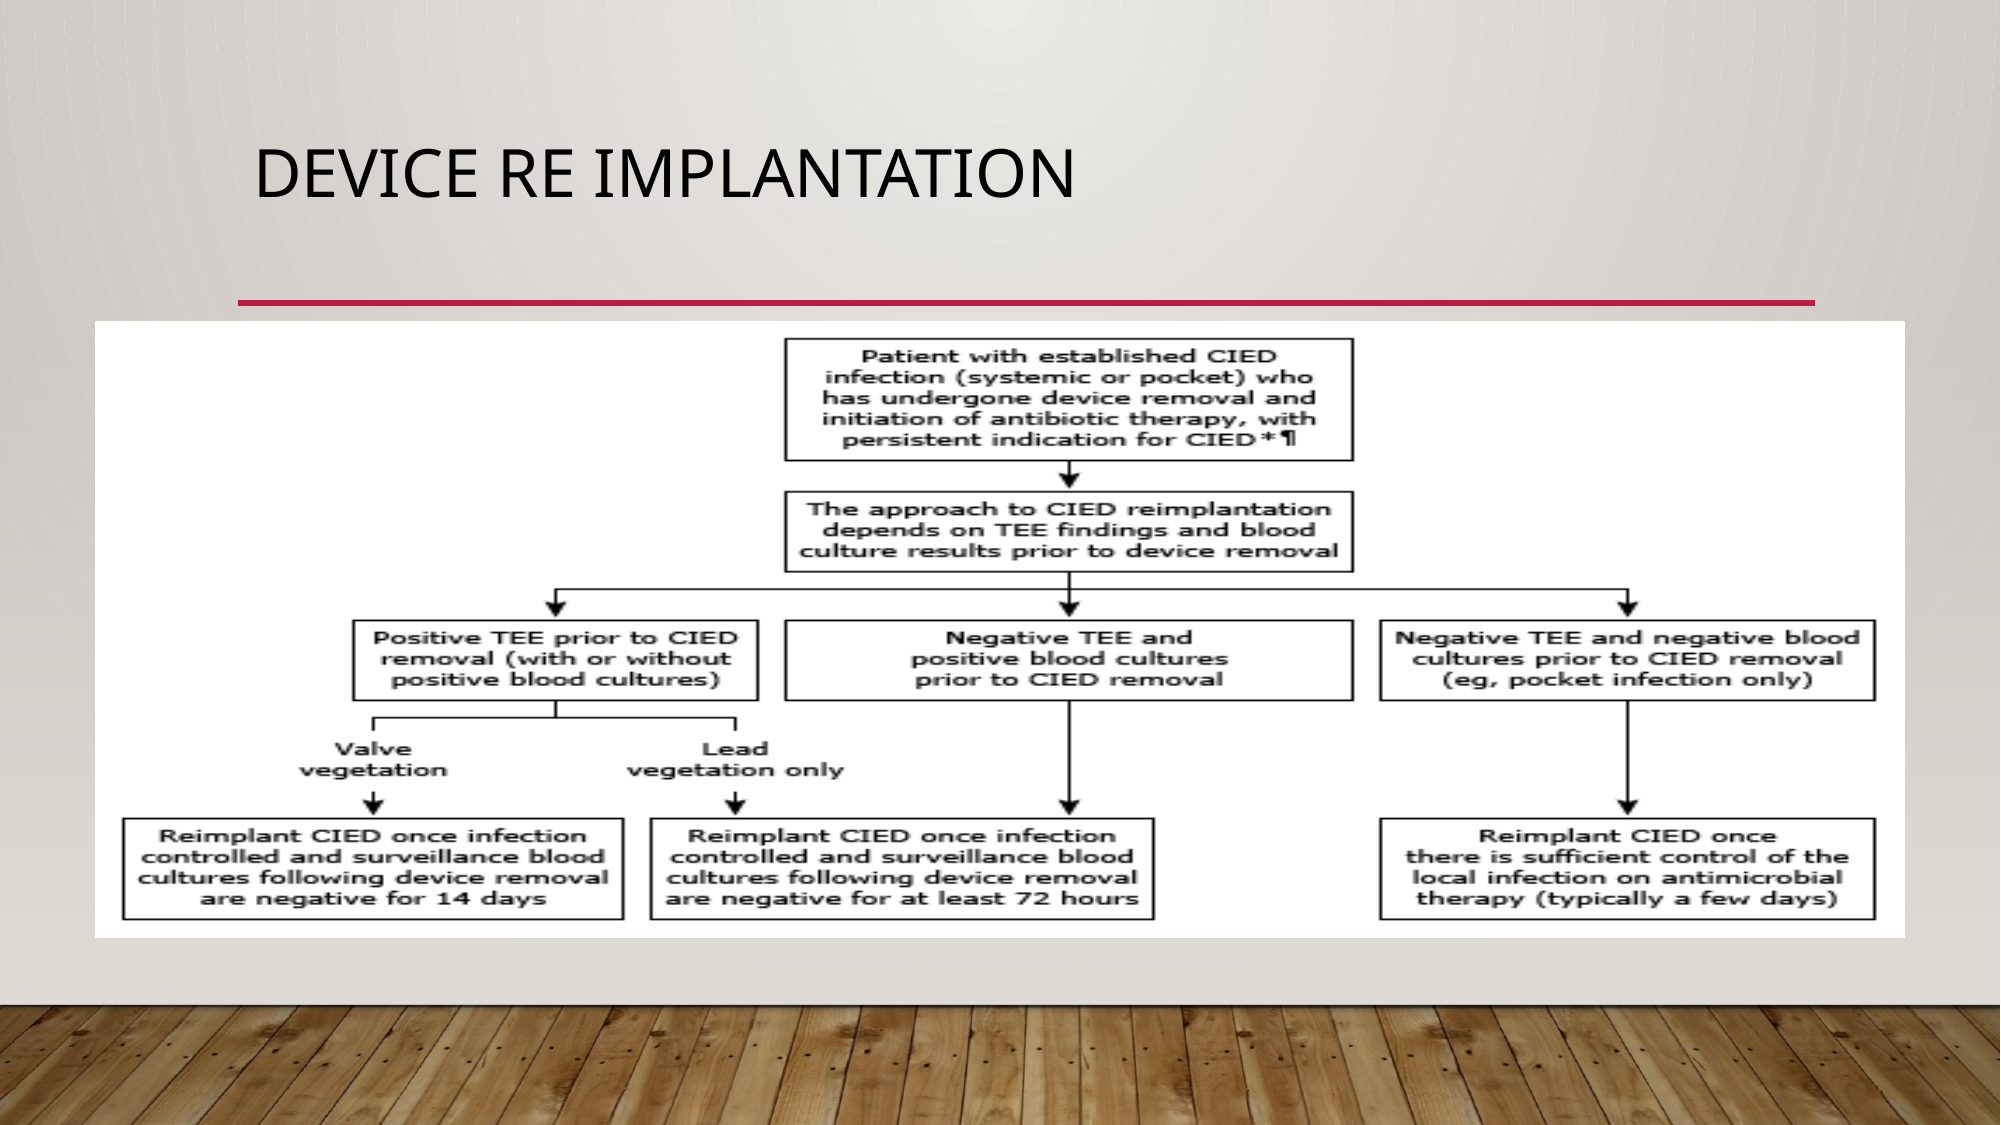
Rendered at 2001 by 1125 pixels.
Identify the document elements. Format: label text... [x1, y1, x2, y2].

picture [94, 321, 1905, 939]
picture [0, 1005, 2000, 1125]
title DEVICE RE IMPLANTATION [238, 131, 1814, 305]
